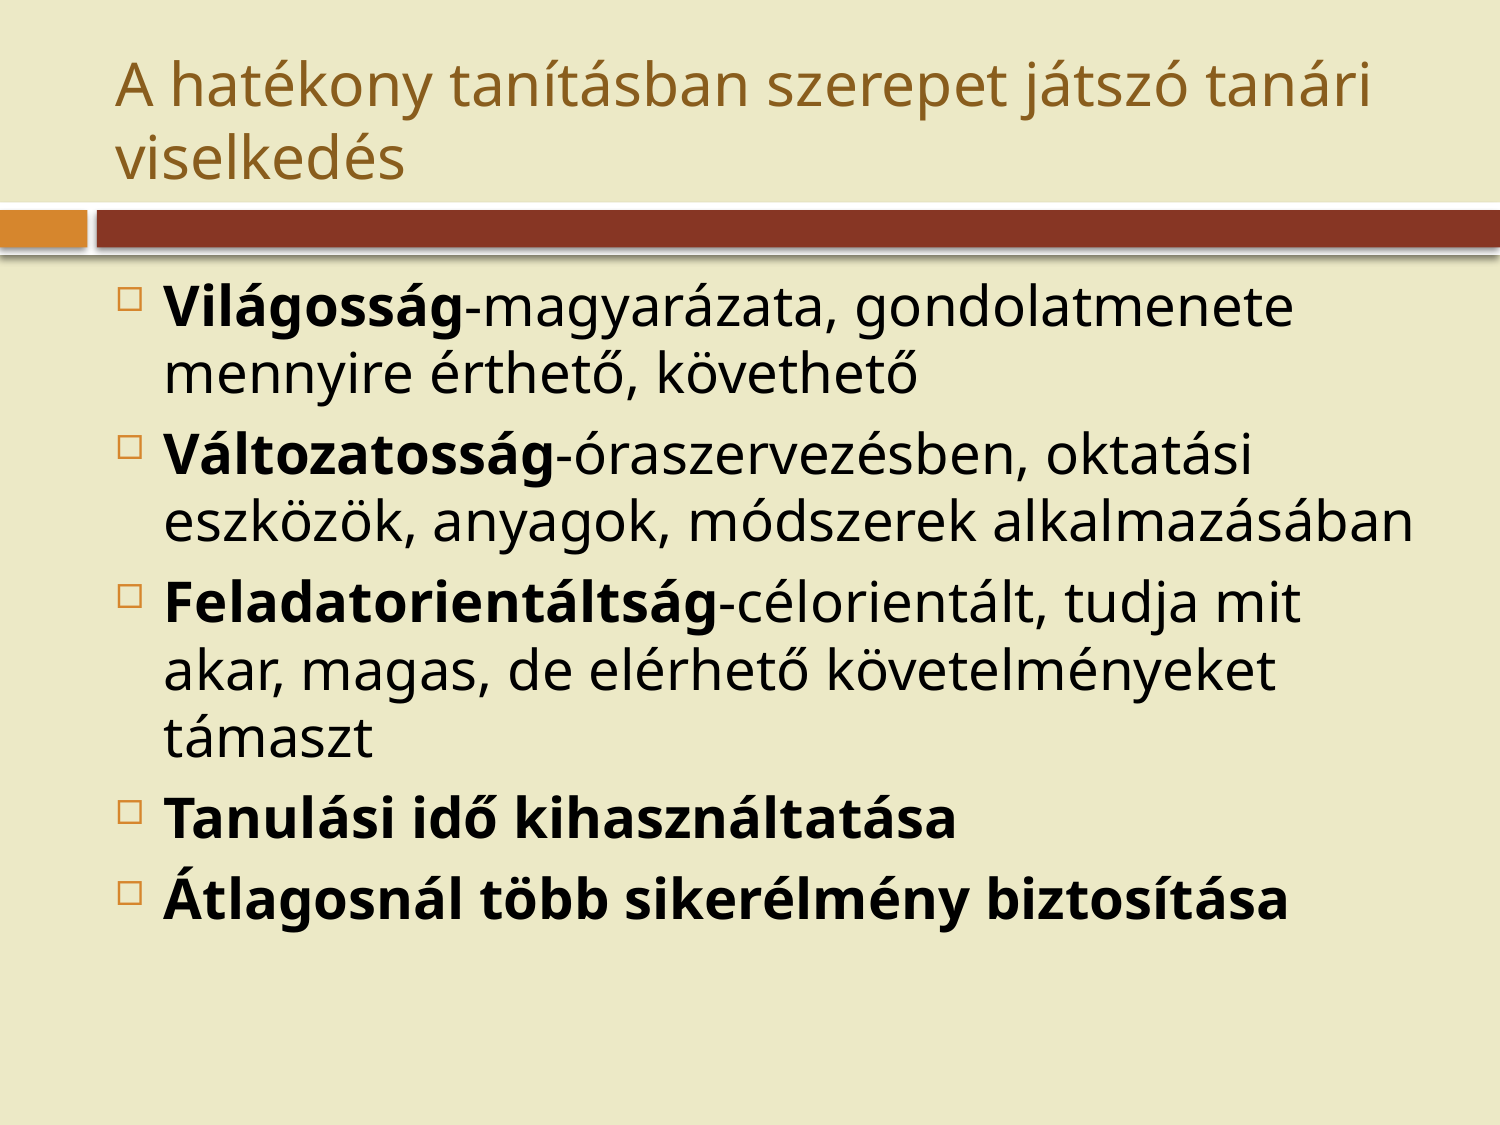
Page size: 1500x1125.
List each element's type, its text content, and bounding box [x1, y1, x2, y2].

list Világosság-magyarázata, gondolatmenete mennyire érthető, követhető Változatosság-óraszervezésben, oktatási eszközök, anyagok, módszerek alkalmazásában Feladatorientáltság-célorientált, tudja mit akar, magas, de elérhető követelményeket támaszt Tanulási idő kihasználtatása Átlagosnál több sikerélmény biztosítása [100, 262, 1438, 1005]
title A hatékony tanításban szerepet játszó tanári viselkedés [100, 37, 1438, 200]
